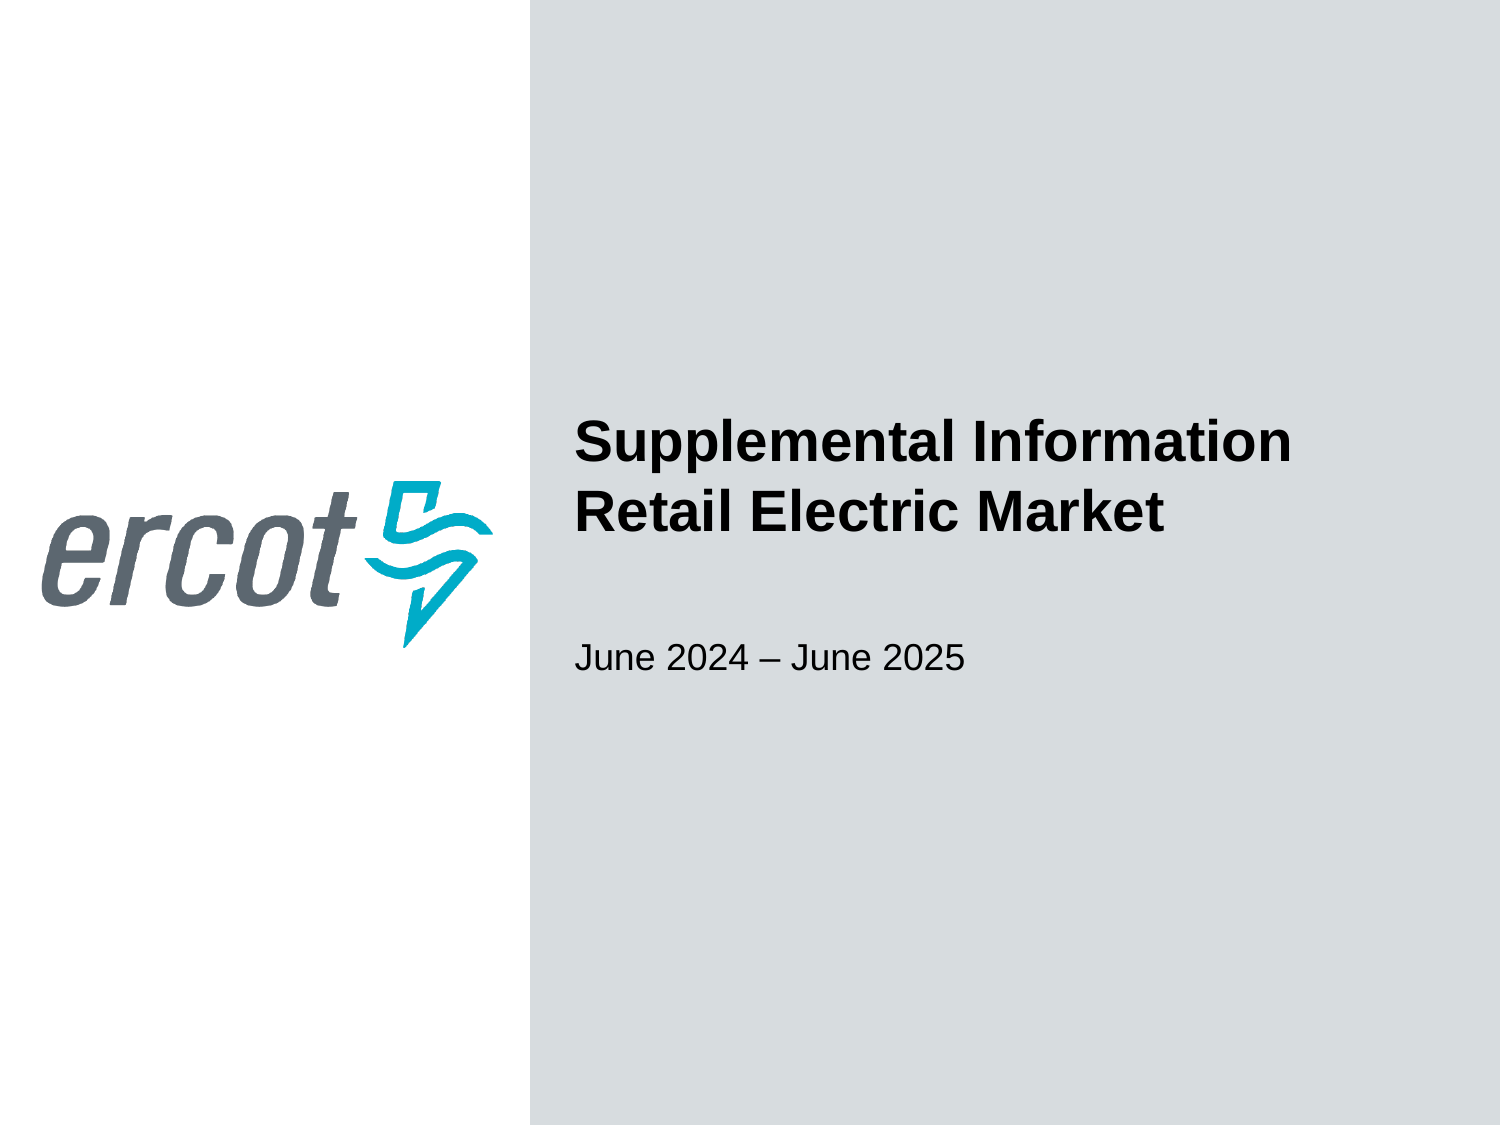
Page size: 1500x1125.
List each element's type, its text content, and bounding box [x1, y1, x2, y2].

text_box Supplemental Information Retail Electric Market June 2024 – June 2025 [559, 395, 1486, 686]
picture [32, 471, 501, 654]
